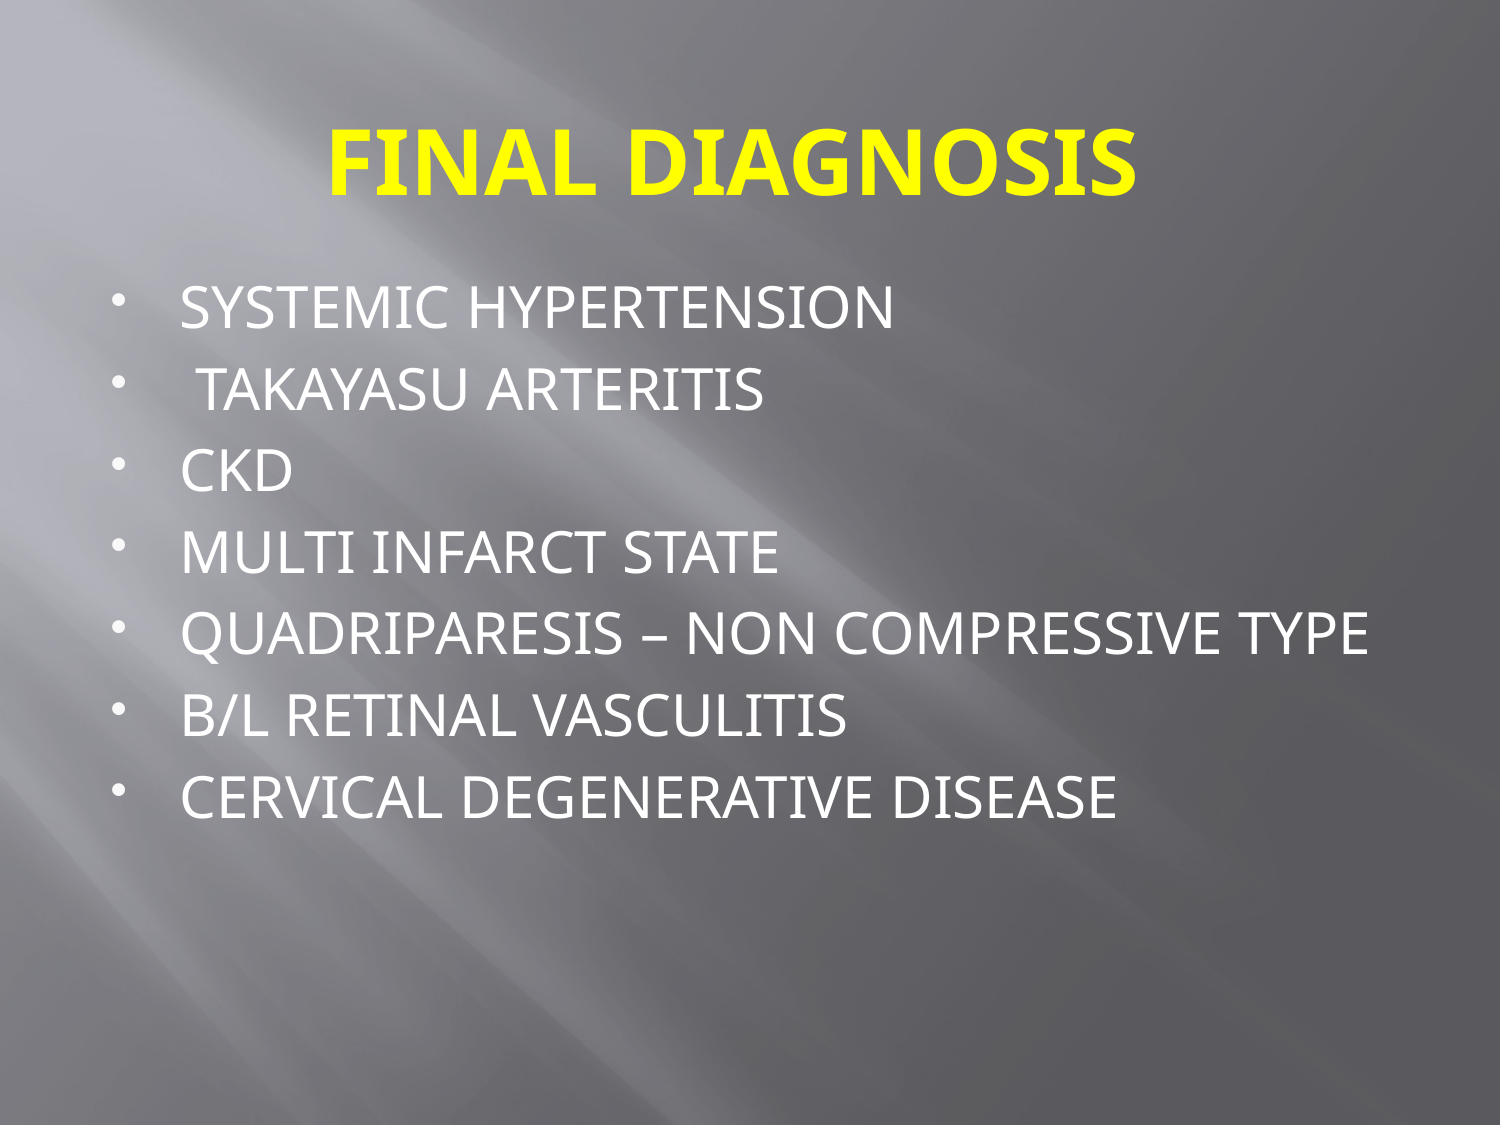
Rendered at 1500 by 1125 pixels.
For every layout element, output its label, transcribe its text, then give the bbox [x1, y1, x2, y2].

title FINAL DIAGNOSIS [62, 83, 1425, 234]
list SYSTEMIC HYPERTENSION TAKAYASU ARTERITIS CKD MULTI INFARCT STATE QUADRIPARESIS – NON COMPRESSIVE TYPE B/L RETINAL VASCULITIS CERVICAL DEGENERATIVE DISEASE [75, 262, 1425, 1035]
